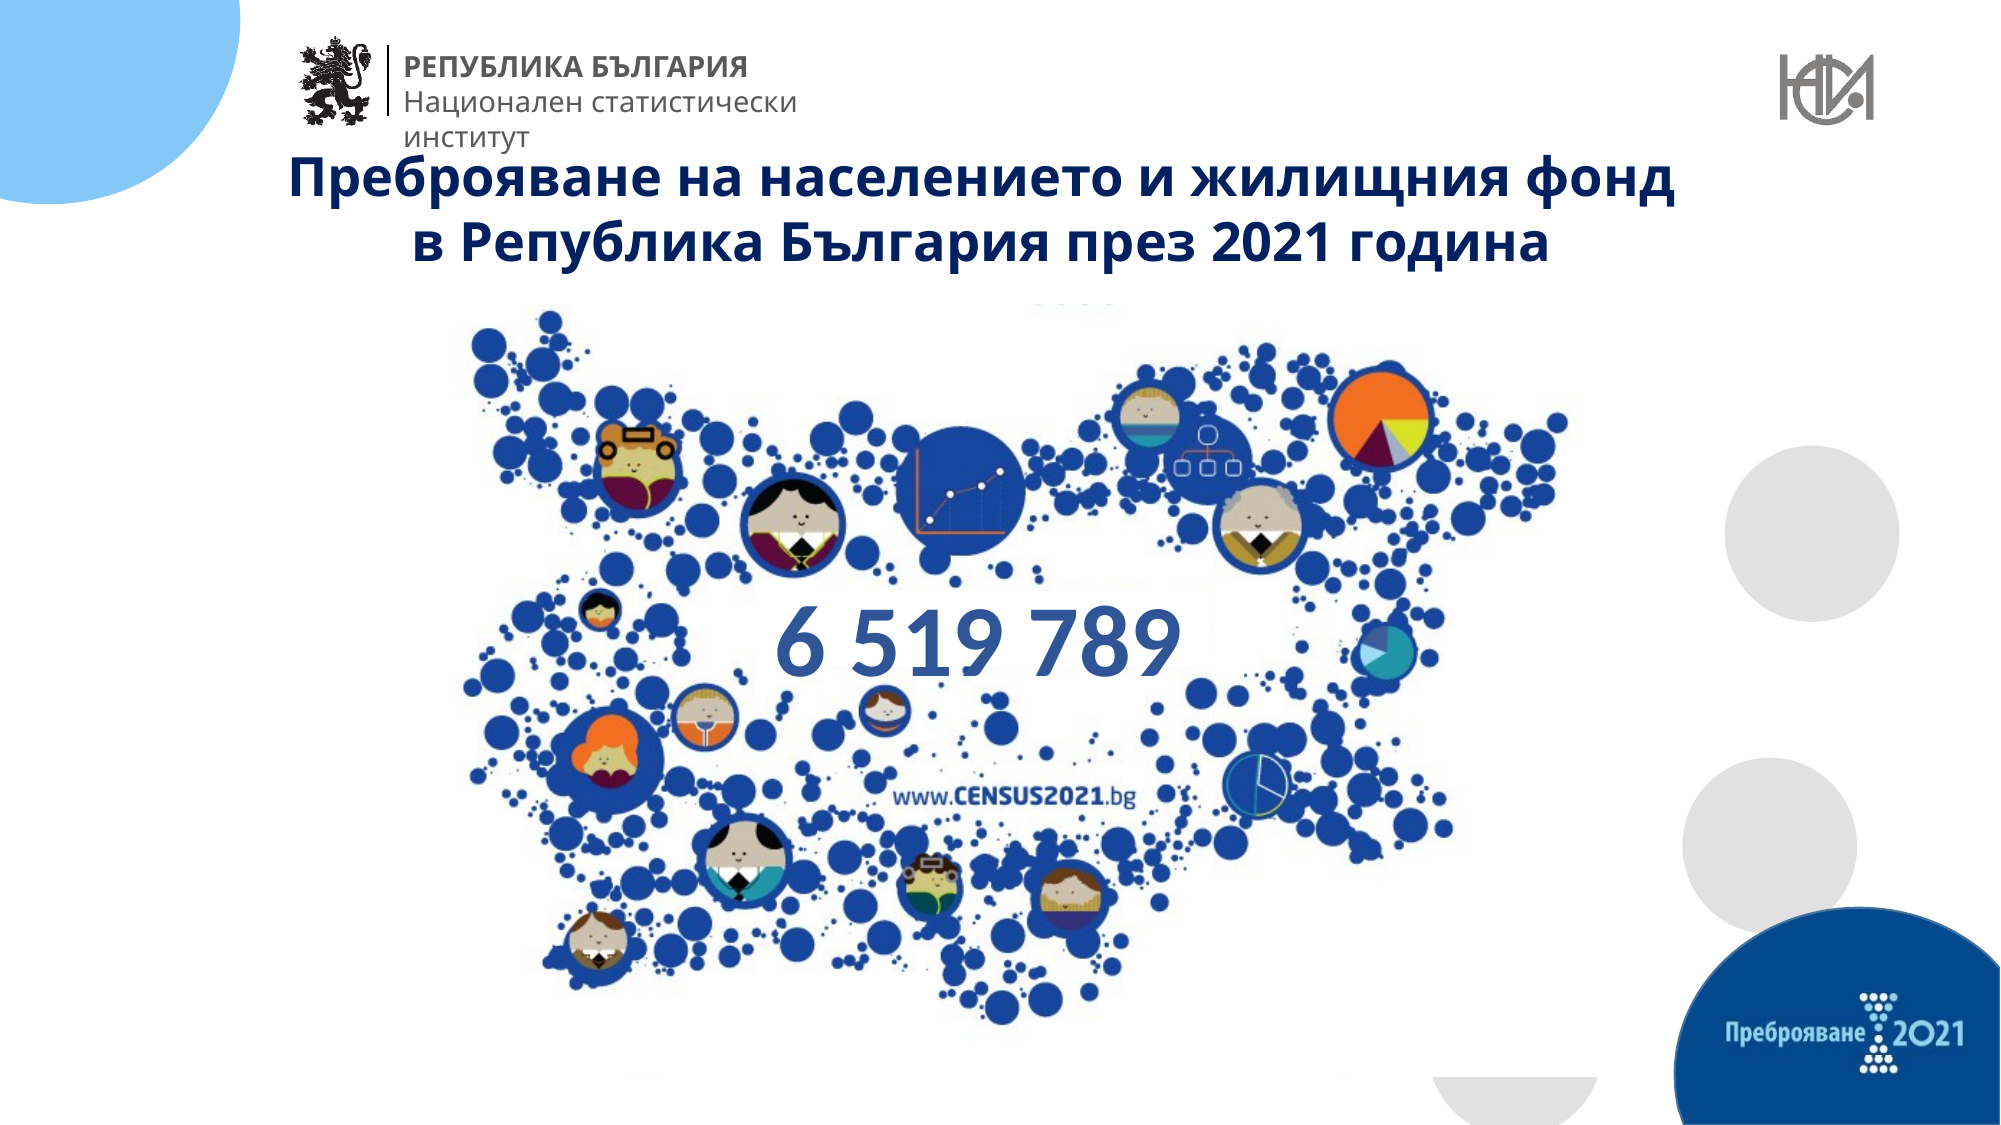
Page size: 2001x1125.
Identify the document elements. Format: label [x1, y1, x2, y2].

text_box [0, 0, 2000, 1125]
text_box [340, 304, 1644, 1077]
